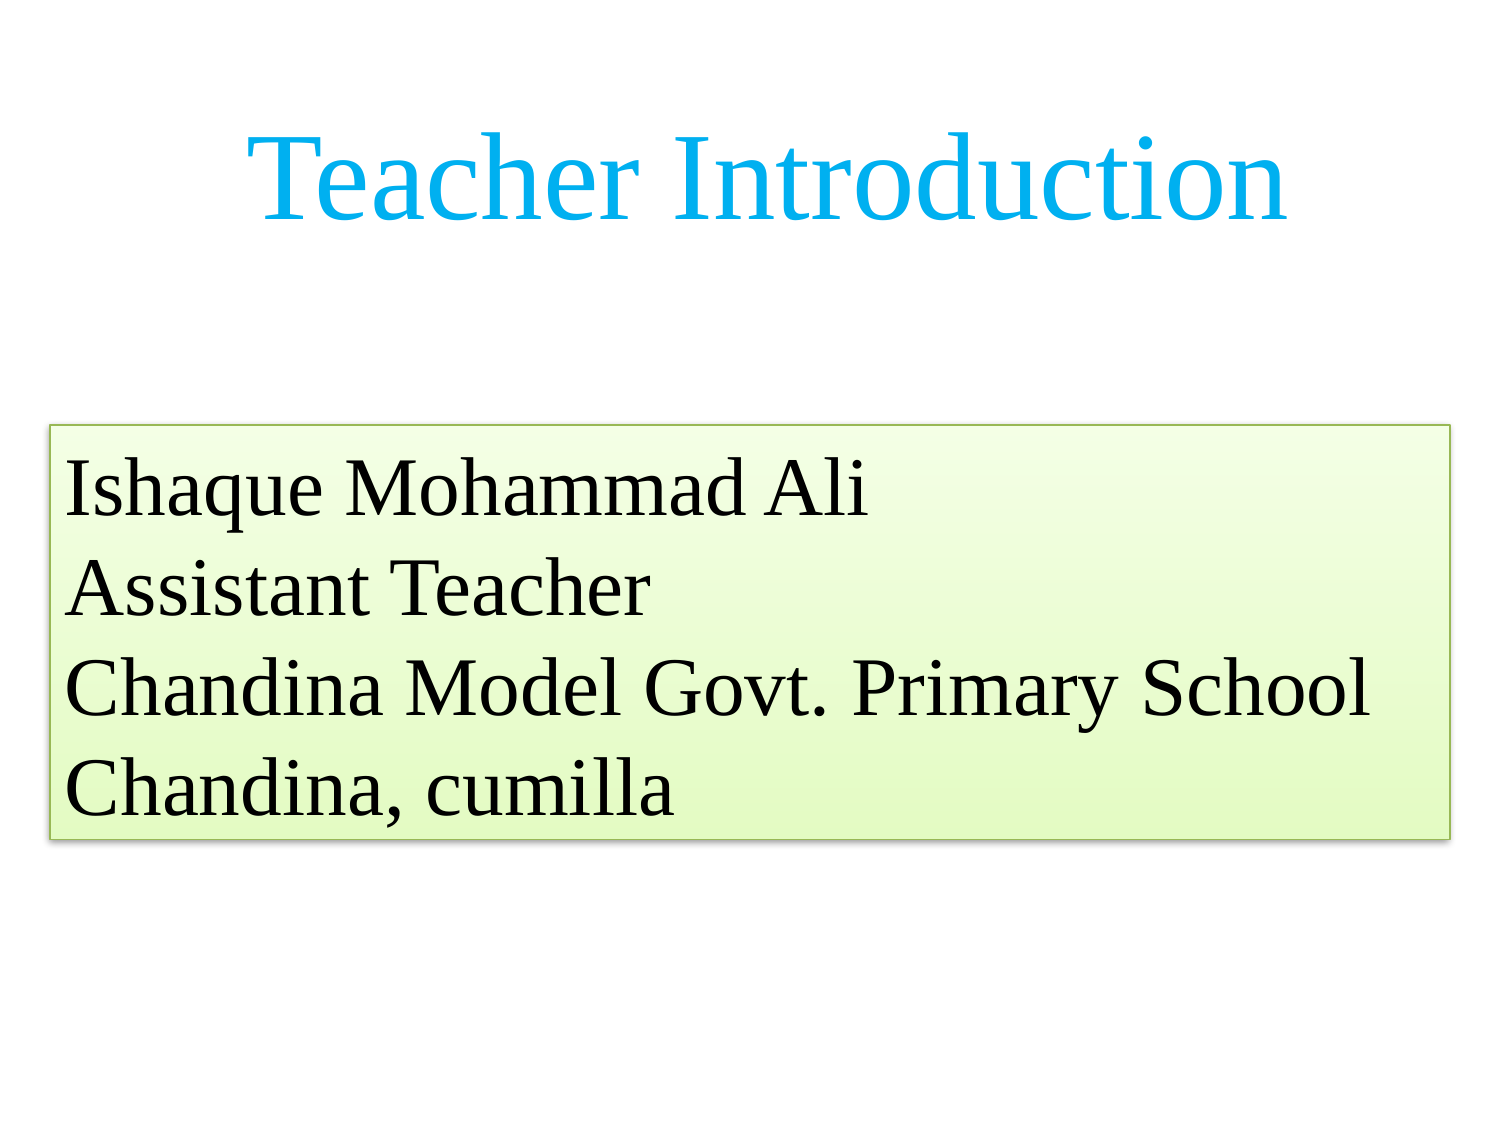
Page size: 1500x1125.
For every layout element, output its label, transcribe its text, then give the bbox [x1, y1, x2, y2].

text_box Teacher Introduction [137, 87, 1400, 253]
text_box Ishaque Mohammad Ali Assistant Teacher Chandina Model Govt. Primary School Chandina, cumilla [49, 424, 1451, 840]
